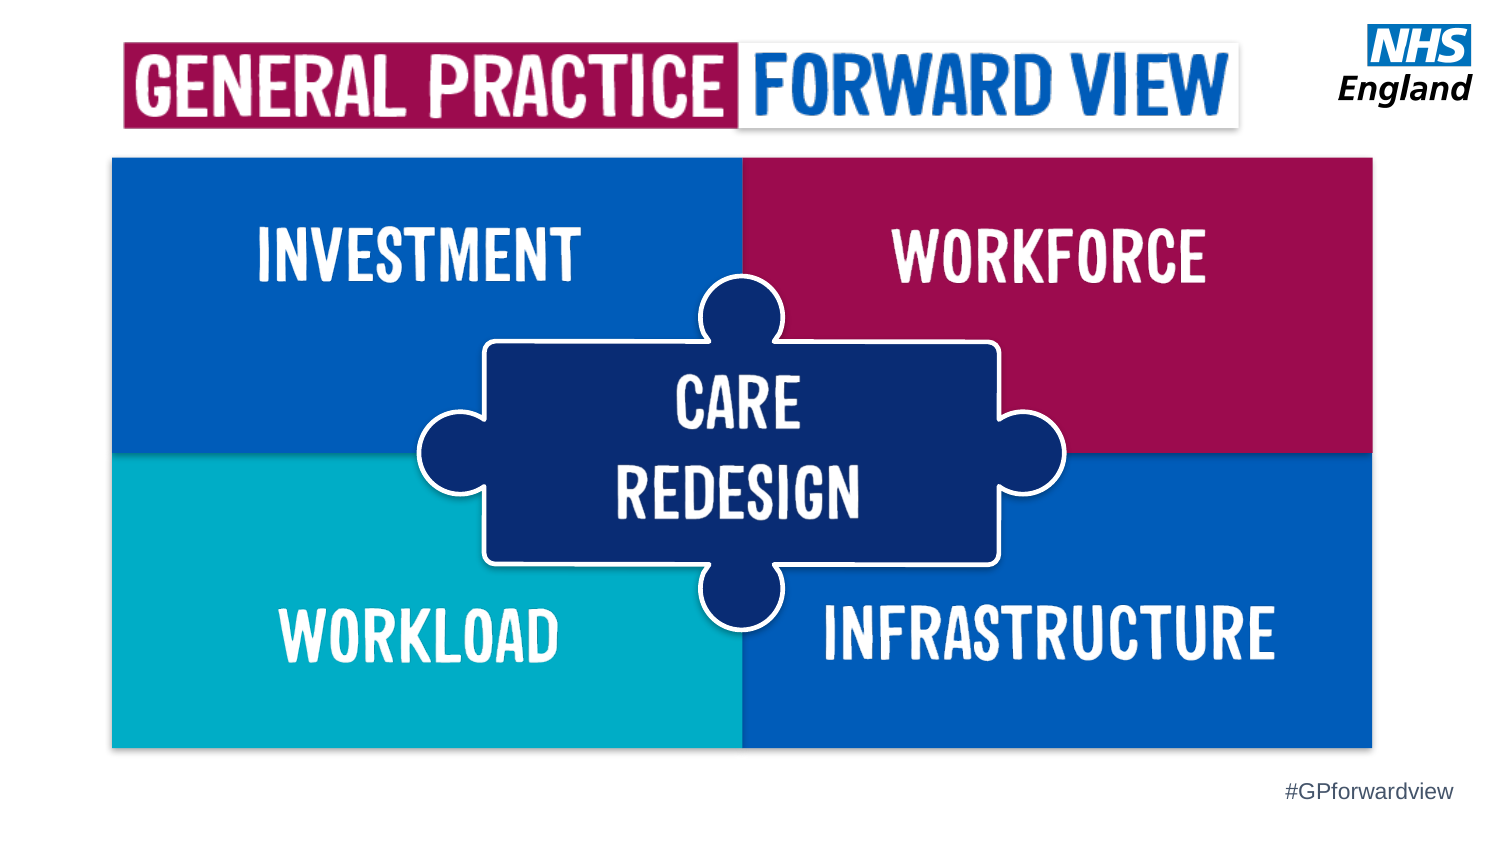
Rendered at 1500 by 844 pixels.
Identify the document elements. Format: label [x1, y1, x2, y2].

text_box [747, 460, 1373, 749]
text_box [111, 157, 743, 454]
text_box [111, 461, 743, 749]
picture [208, 168, 1338, 708]
text_box [743, 157, 1373, 454]
picture [1338, 24, 1473, 108]
text_box [93, 13, 1248, 141]
